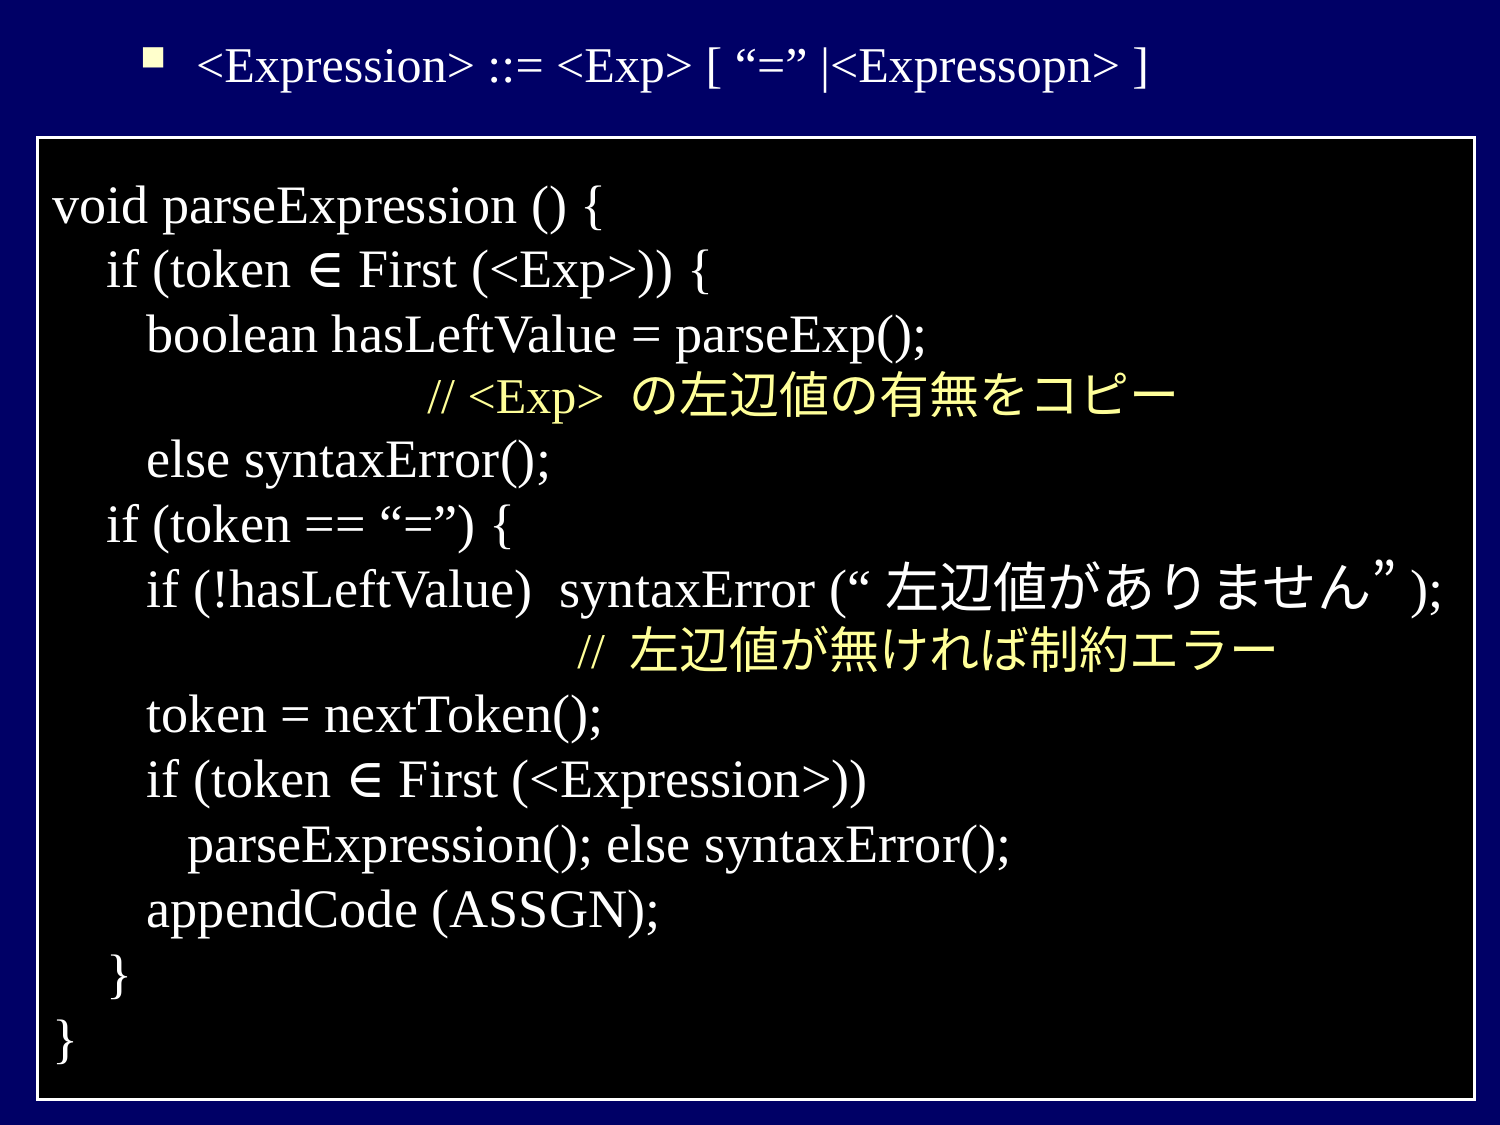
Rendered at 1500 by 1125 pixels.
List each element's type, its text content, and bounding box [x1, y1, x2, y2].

text_box <Expression> ::= <Exp> [ “=” |<Expressopn> ] [125, 24, 1450, 113]
text_box void parseExpression () { if (token ∈ First (<Exp>)) { boolean hasLeftValue = parseExp(); // <Exp> の左辺値の有無をコピー else syntaxError(); if (token == “=”) { if (!hasLeftValue) syntaxError (“左辺値がありません”); // 左辺値が無ければ制約エラー token = nextToken(); if (token ∈ First (<Expression>)) parseExpression(); else syntaxError(); appendCode (ASSGN); } } [37, 137, 1475, 1100]
